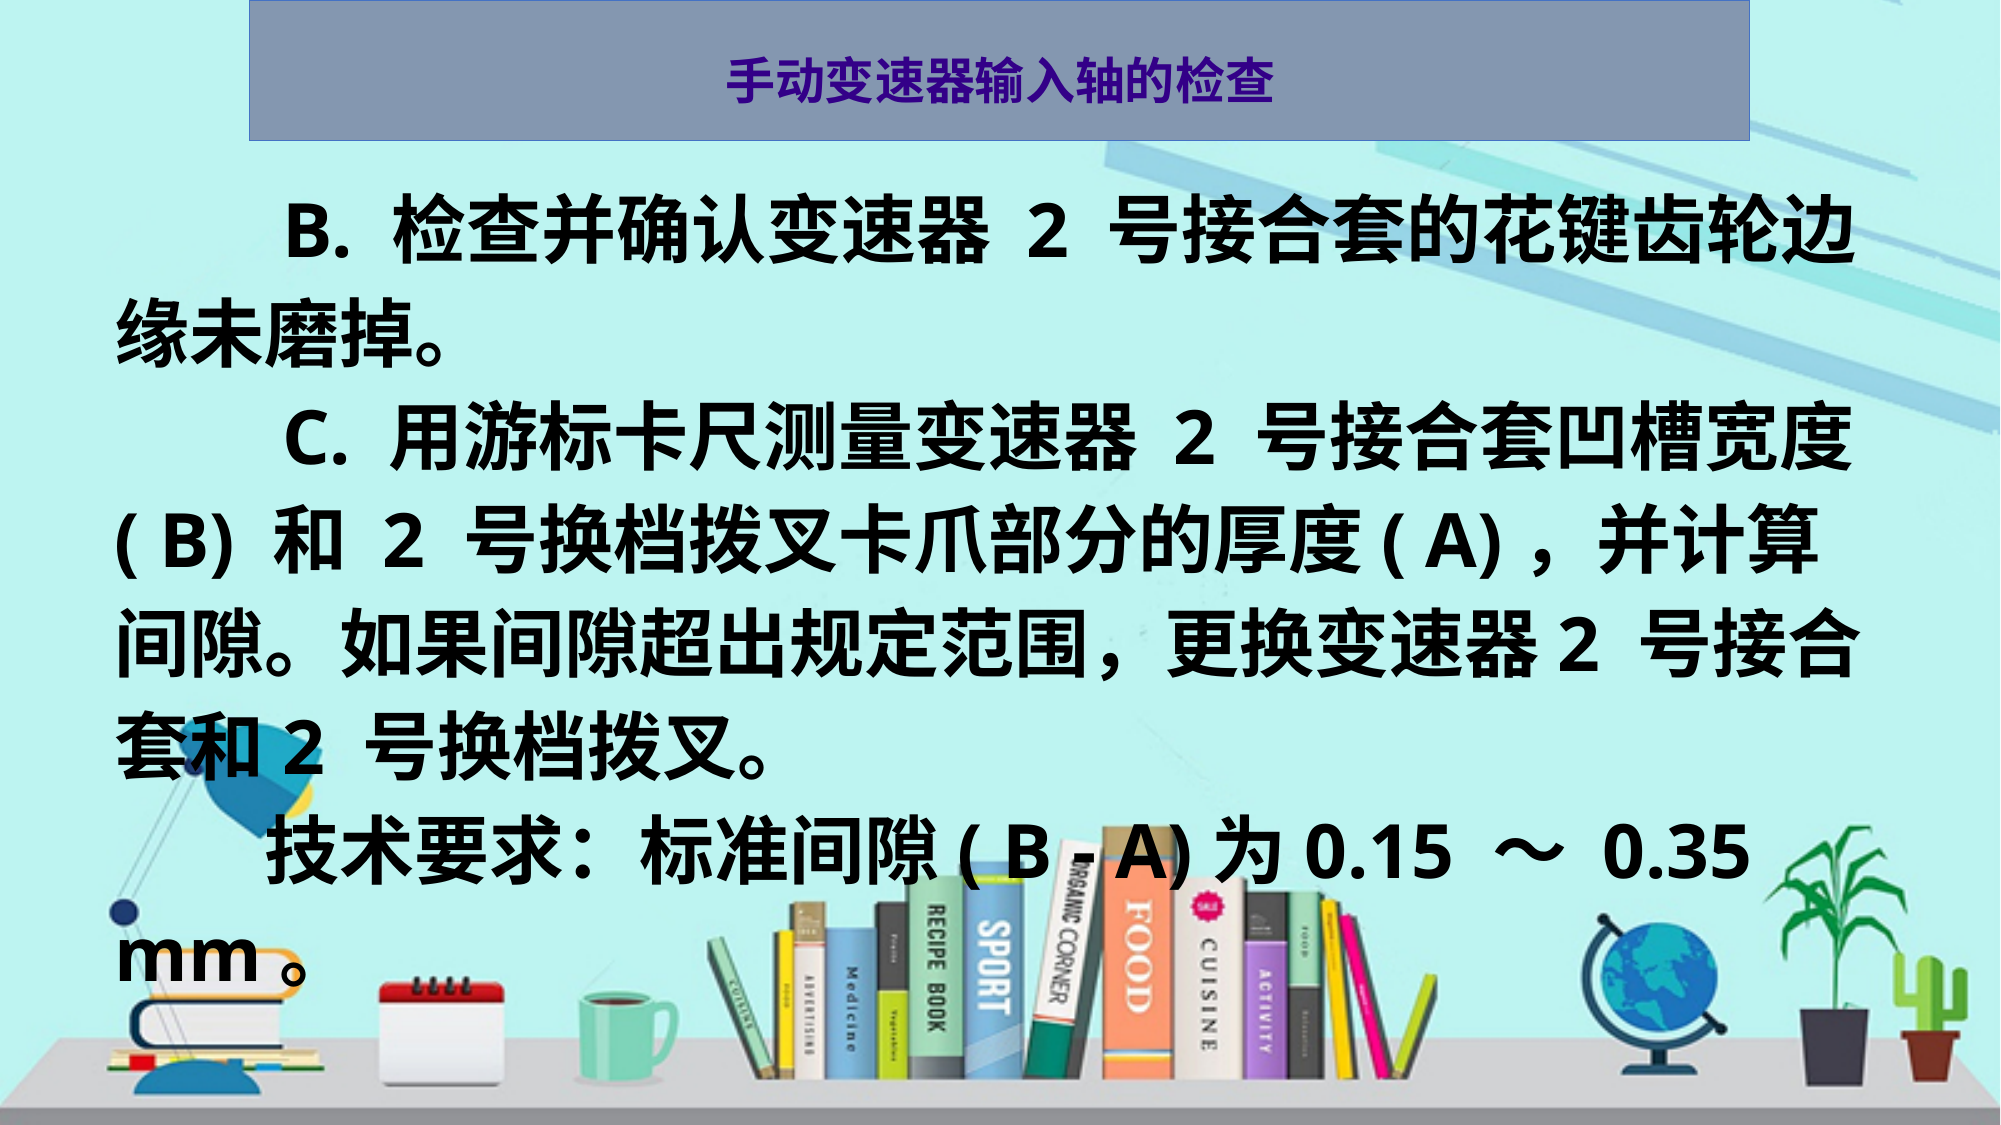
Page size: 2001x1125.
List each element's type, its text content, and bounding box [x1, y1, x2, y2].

picture [0, 0, 2001, 1125]
text_box B. 检查并确认变速器 2 号接合套的花键齿轮边缘未磨掉。 C. 用游标卡尺测量变速器 2 号接合套凹槽宽度( B) 和 2 号换档拨叉卡爪部分的厚度( A)，并计算间隙。如果间隙超出规定范围，更换变速器2 号接合套和2 号换档拨叉。 技术要求：标准间隙( B - A)为0.15 ～ 0.35 mm。 [99, 161, 1906, 1108]
text_box 手动变速器输入轴的检查 [491, 42, 1508, 161]
text_box [249, 0, 1750, 141]
